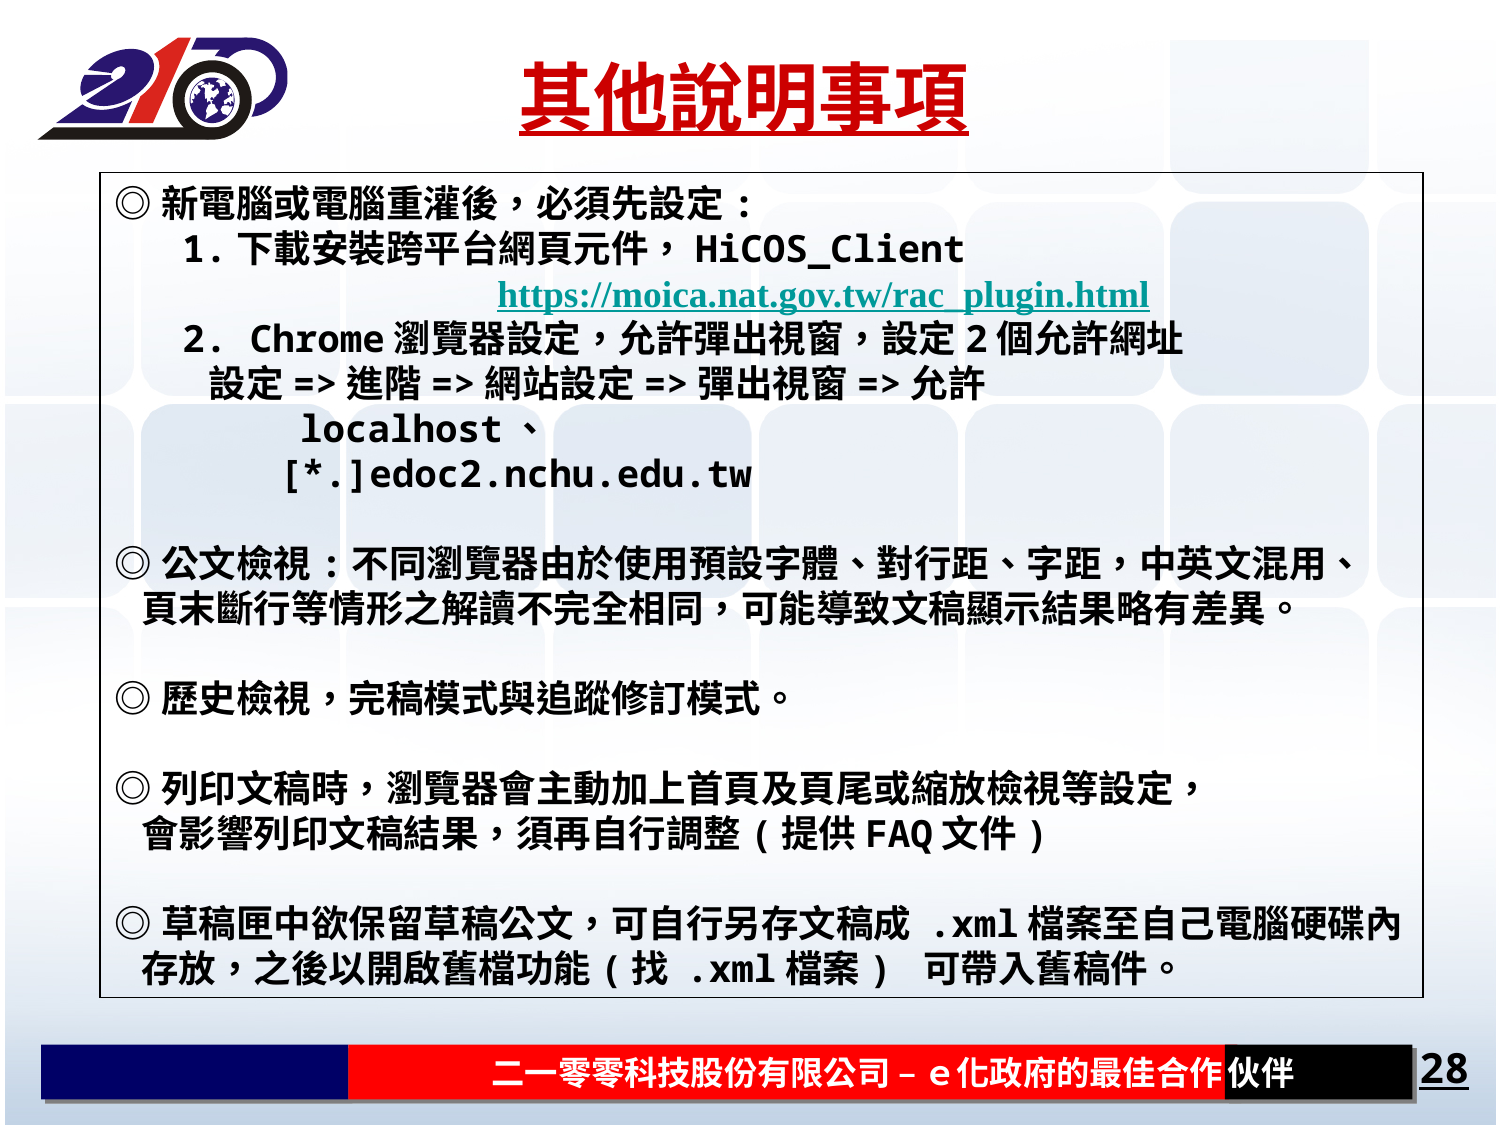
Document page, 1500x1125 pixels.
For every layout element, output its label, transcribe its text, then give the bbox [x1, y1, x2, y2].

picture [0, 35, 1500, 1125]
text_box ◎新電腦或電腦重灌後，必須先設定: 1.下載安裝跨平台網頁元件，HiCOS_Client https://moica.nat.gov.tw/rac_plugin.html 2. Chrome瀏覽器設定，允許彈出視窗，設定2個允許網址 設定=>進階=>網站設定=>彈出視窗=>允許 localhost、 [*.]edoc2.nchu.edu.tw ◎公文檢視:不同瀏覽器由於使用預設字體、對行距、字距，中英文混用、 頁末斷行等情形之解讀不完全相同，可能導致文稿顯示結果略有差異。 ◎歷史檢視，完稿模式與追蹤修訂模式。 ◎列印文稿時，瀏覽器會主動加上首頁及頁尾或縮放檢視等設定， 會影響列印文稿結果，須再自行調整(提供FAQ文件) ◎草稿匣中欲保留草稿公文，可自行另存文稿成 .xml檔案至自己電腦硬碟內 存放，之後以開啟舊檔功能(找 .xml檔案) 可帶入舊稿件。 [100, 172, 1424, 998]
text_box 其他說明事項 [504, 42, 984, 148]
